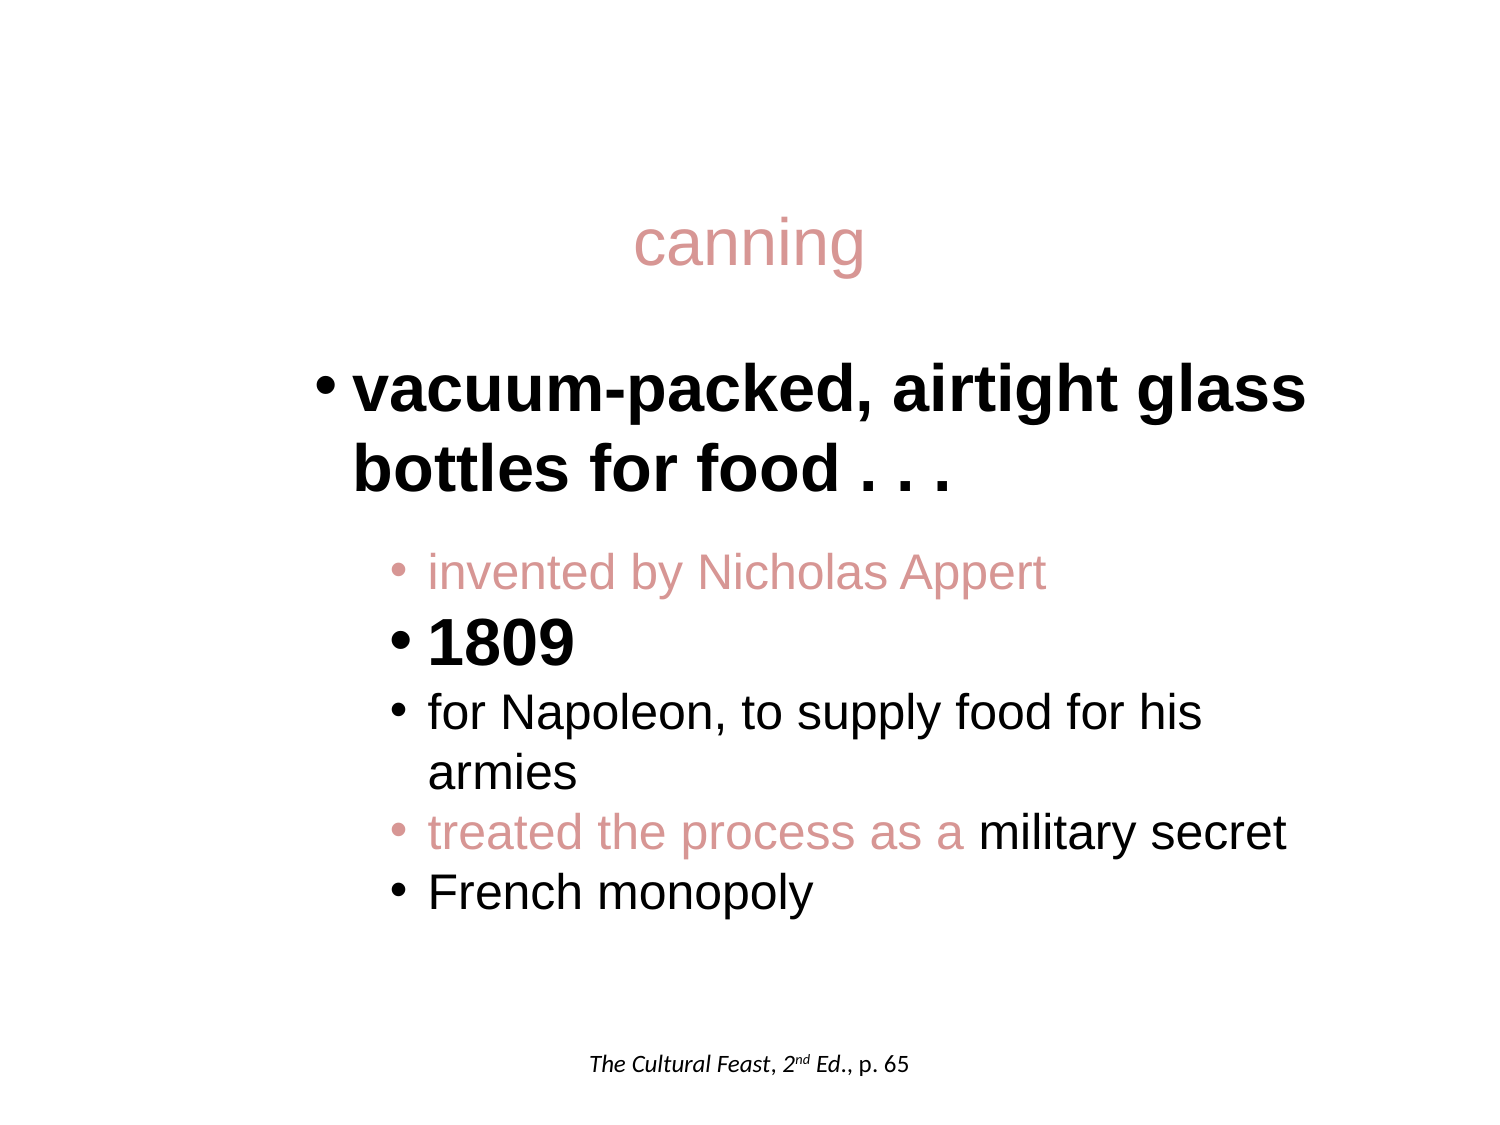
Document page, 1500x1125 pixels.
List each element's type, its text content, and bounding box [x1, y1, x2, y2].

text_box canning [149, 191, 1350, 287]
text_box vacuum-packed, airtight glass bottles for food . . . invented by Nicholas Appert 1809 for Napoleon, to supply food for his armies treated the process as a military secret French monopoly [149, 334, 1350, 927]
text_box The Cultural Feast, 2nd Ed., p. 65 [149, 1039, 1350, 1085]
